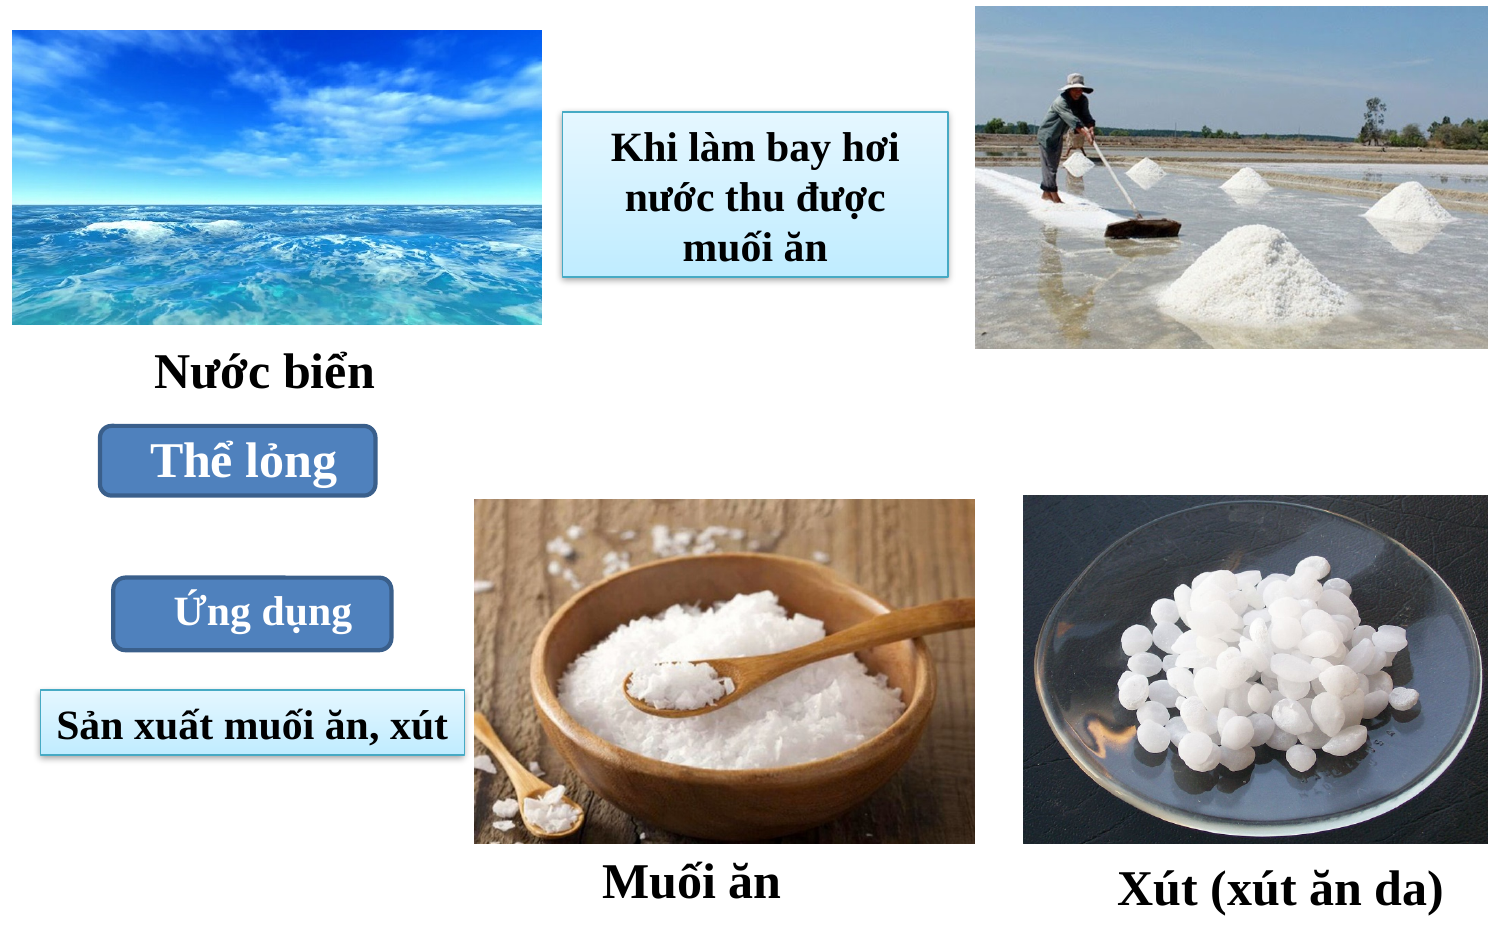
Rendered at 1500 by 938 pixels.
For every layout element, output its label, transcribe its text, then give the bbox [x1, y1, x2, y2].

text_box Khi làm bay hơi nước thu được muối ăn [562, 111, 949, 278]
picture [474, 499, 976, 844]
picture [1022, 495, 1488, 844]
text_box Nước biển [139, 334, 415, 413]
text_box [111, 575, 150, 653]
text_box Ứng dụng [150, 556, 376, 661]
text_box Xút (xút ăn da) [1099, 852, 1463, 929]
picture [12, 29, 543, 326]
picture [974, 5, 1488, 350]
text_box [376, 575, 394, 653]
text_box Muối ăn [587, 853, 863, 923]
text_box Sản xuất muối ăn, xút [40, 689, 465, 756]
text_box [97, 423, 112, 498]
text_box Thể lỏng [112, 405, 375, 510]
